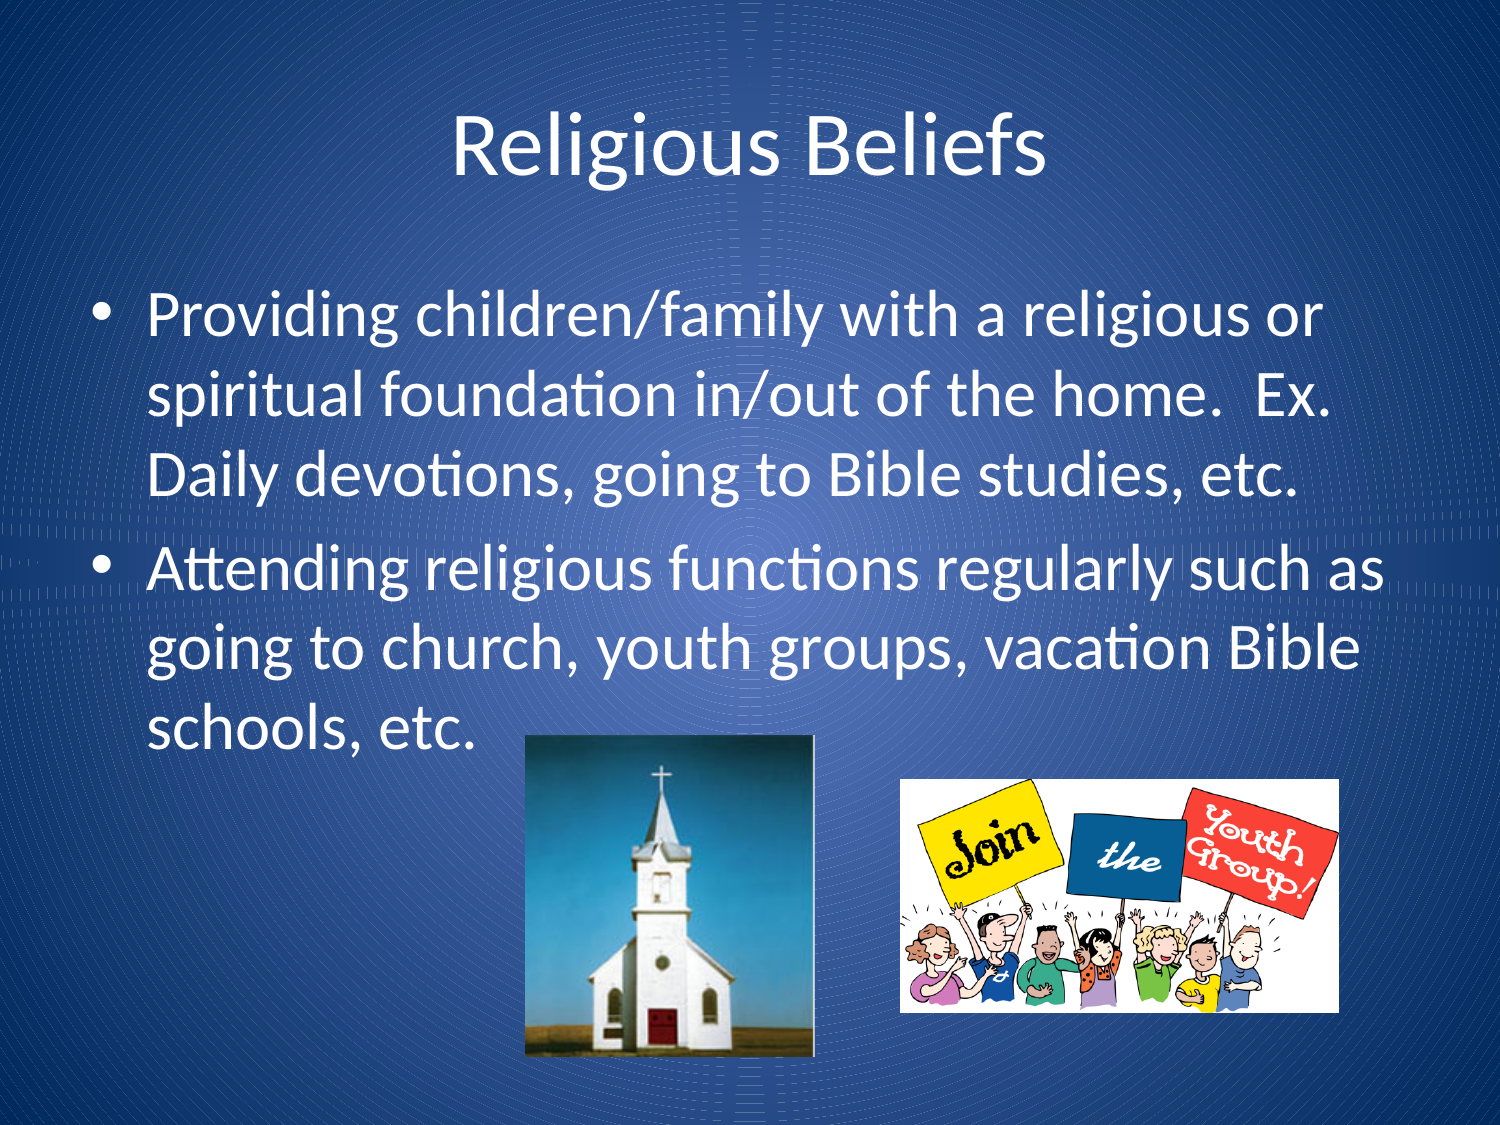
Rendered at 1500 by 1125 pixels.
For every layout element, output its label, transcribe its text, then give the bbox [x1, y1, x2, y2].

list Providing children/family with a religious or spiritual foundation in/out of the home. Ex. Daily devotions, going to Bible studies, etc. Attending religious functions regularly such as going to church, youth groups, vacation Bible schools, etc. [75, 262, 1425, 1005]
picture [524, 734, 815, 1057]
title Religious Beliefs [75, 45, 1425, 233]
picture [899, 778, 1339, 1013]
